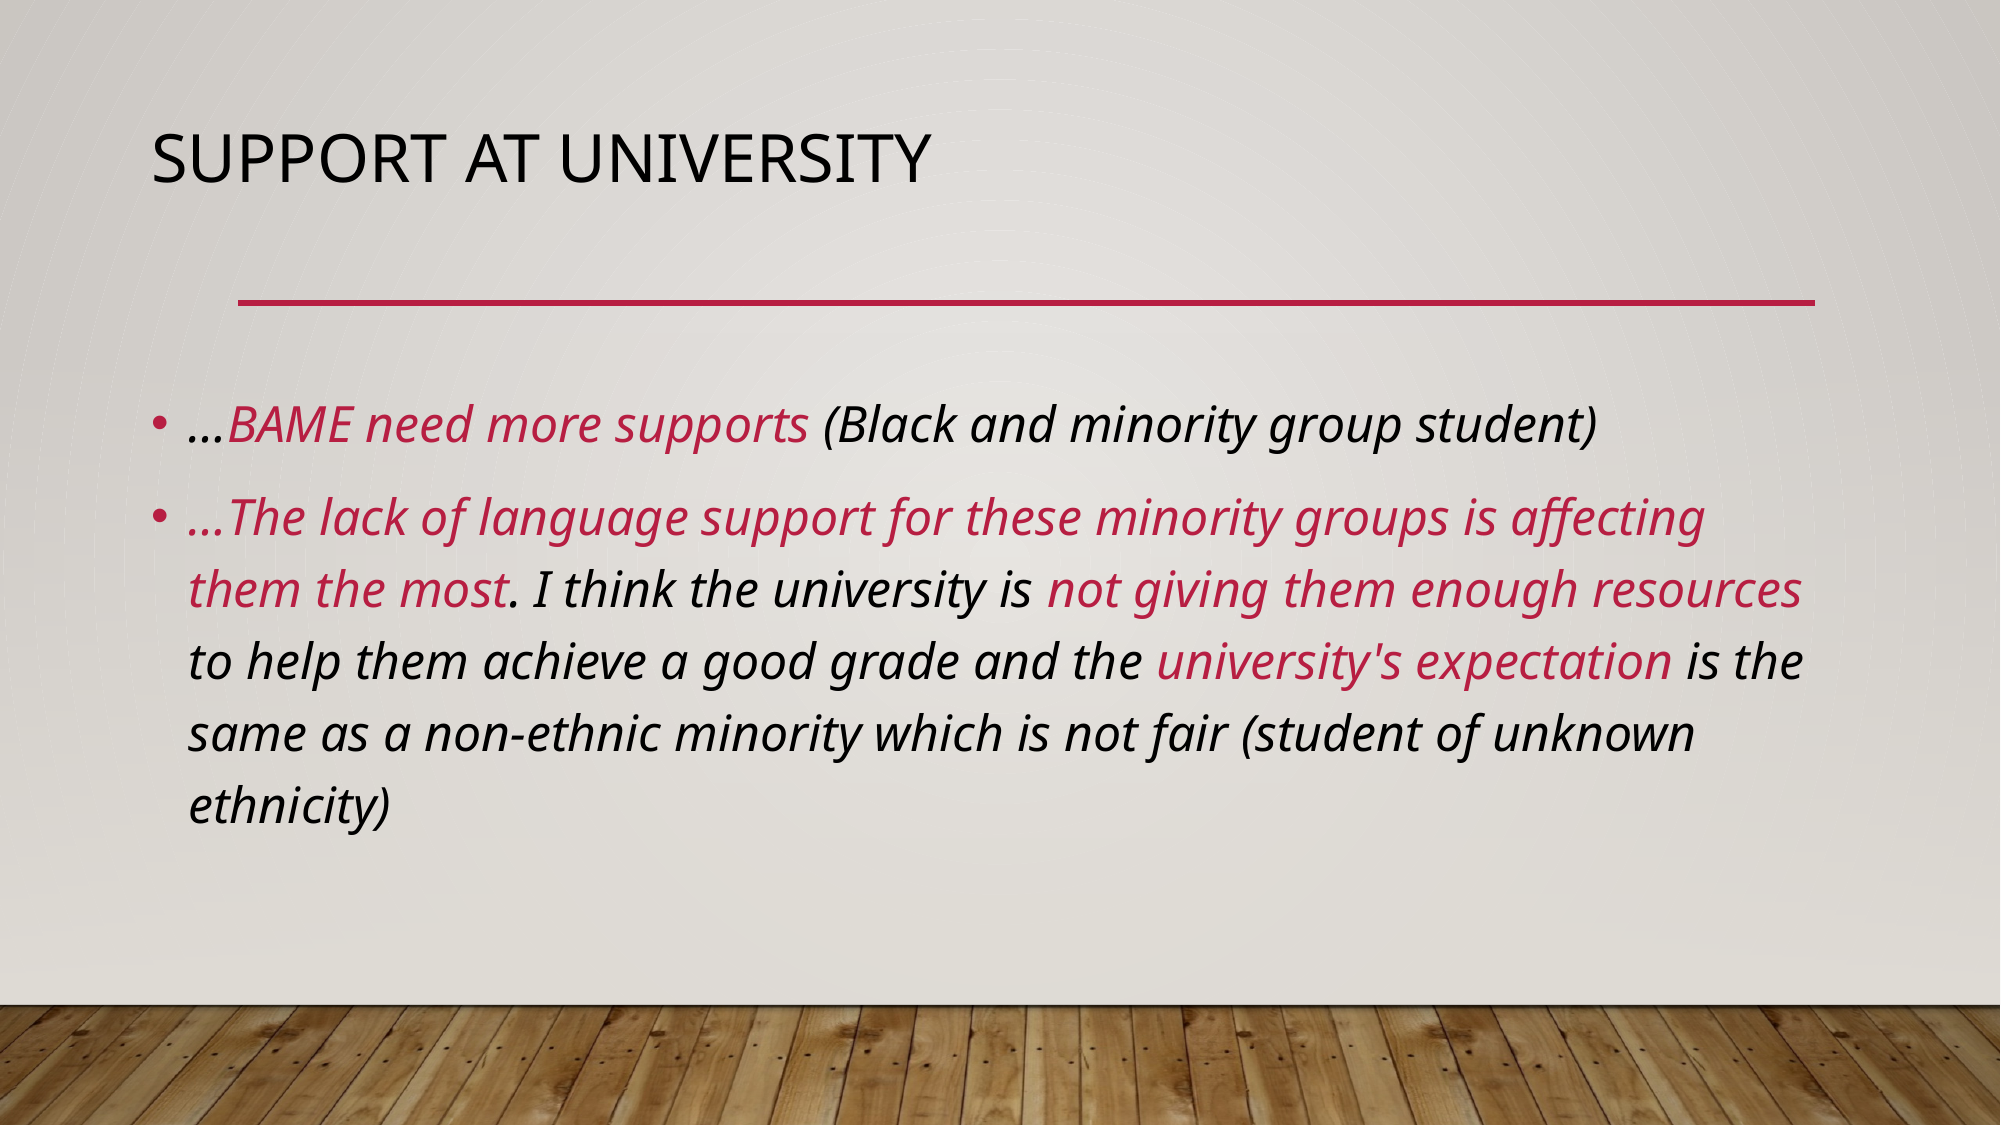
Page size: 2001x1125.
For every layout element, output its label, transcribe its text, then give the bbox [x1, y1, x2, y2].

picture [0, 1005, 2000, 1125]
list …BAME need more supports (Black and minority group student) …The lack of language support for these minority groups is affecting them the most. I think the university is not giving them enough resources to help them achieve a good grade and the university's expectation is the same as a non-ethnic minority which is not fair (student of unknown ethnicity) [136, 372, 1827, 939]
title Support at university [136, 117, 1916, 290]
